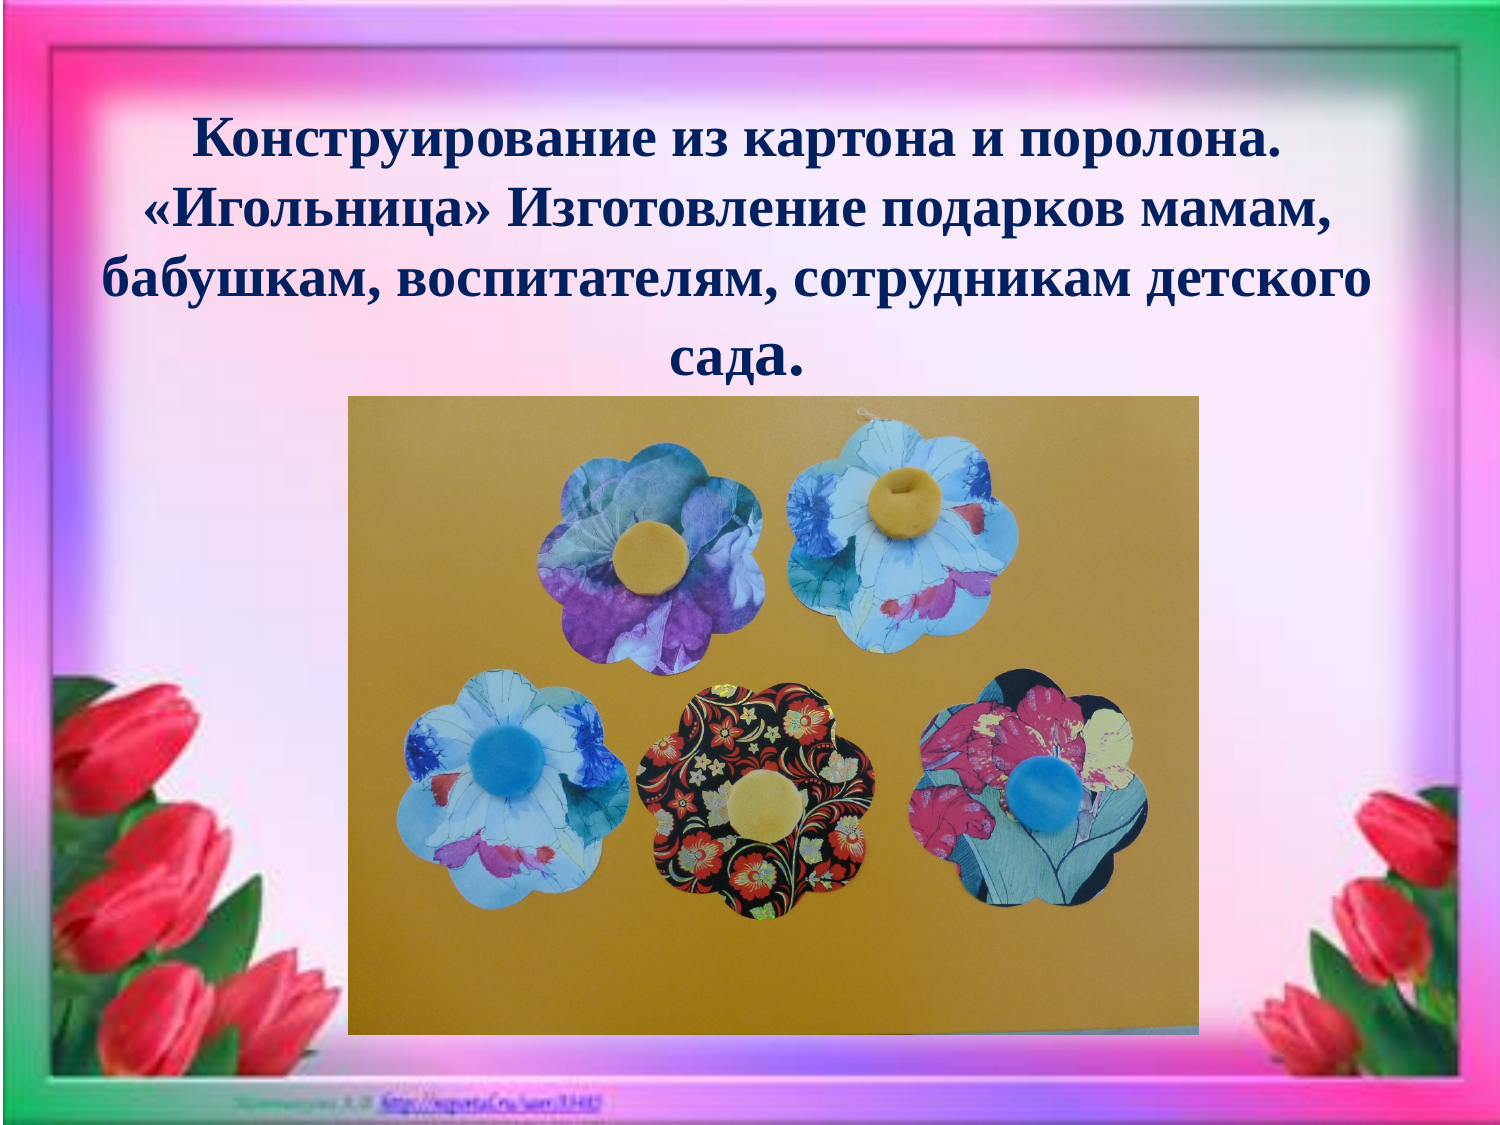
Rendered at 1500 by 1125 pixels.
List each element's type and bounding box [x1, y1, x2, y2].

picture [2, 0, 1500, 1125]
list [348, 396, 1200, 1036]
